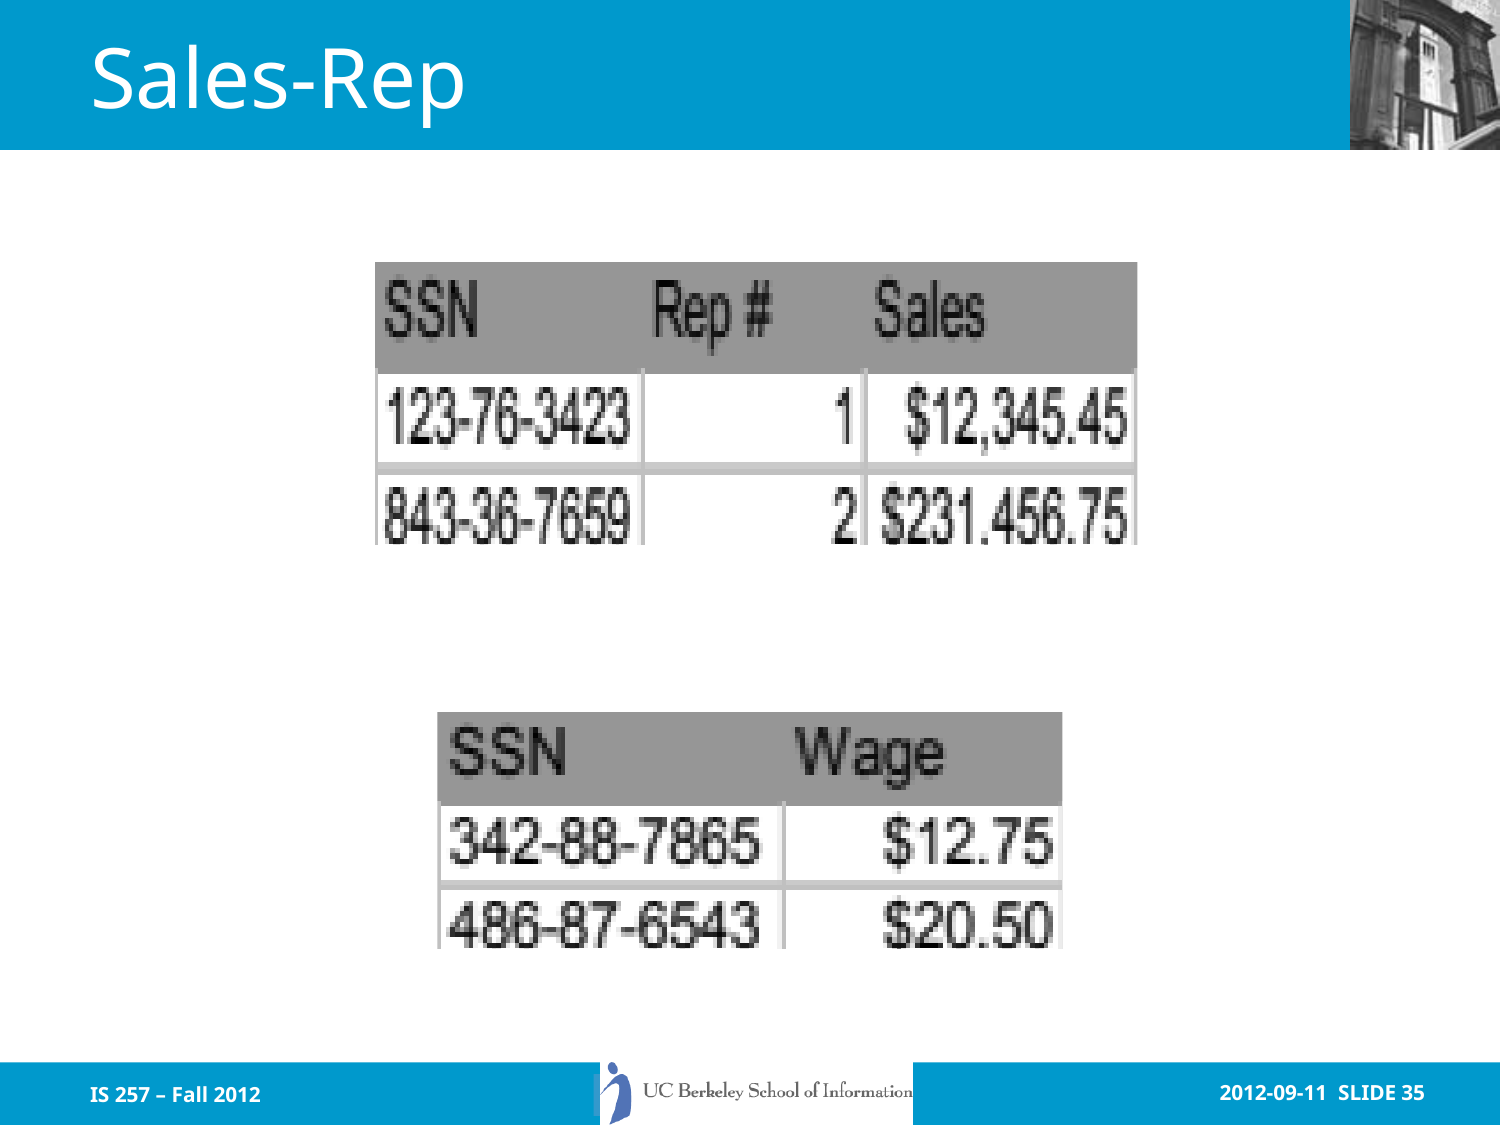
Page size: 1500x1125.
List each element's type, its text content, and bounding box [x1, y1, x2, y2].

title Sales-Rep [75, 0, 1350, 150]
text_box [374, 262, 1138, 545]
slide_number IS 257 – Fall 2012 [75, 1062, 388, 1125]
text_box Hourly [112, 525, 1388, 713]
picture [594, 1062, 912, 1125]
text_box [437, 712, 1063, 949]
picture [1351, 0, 1500, 150]
